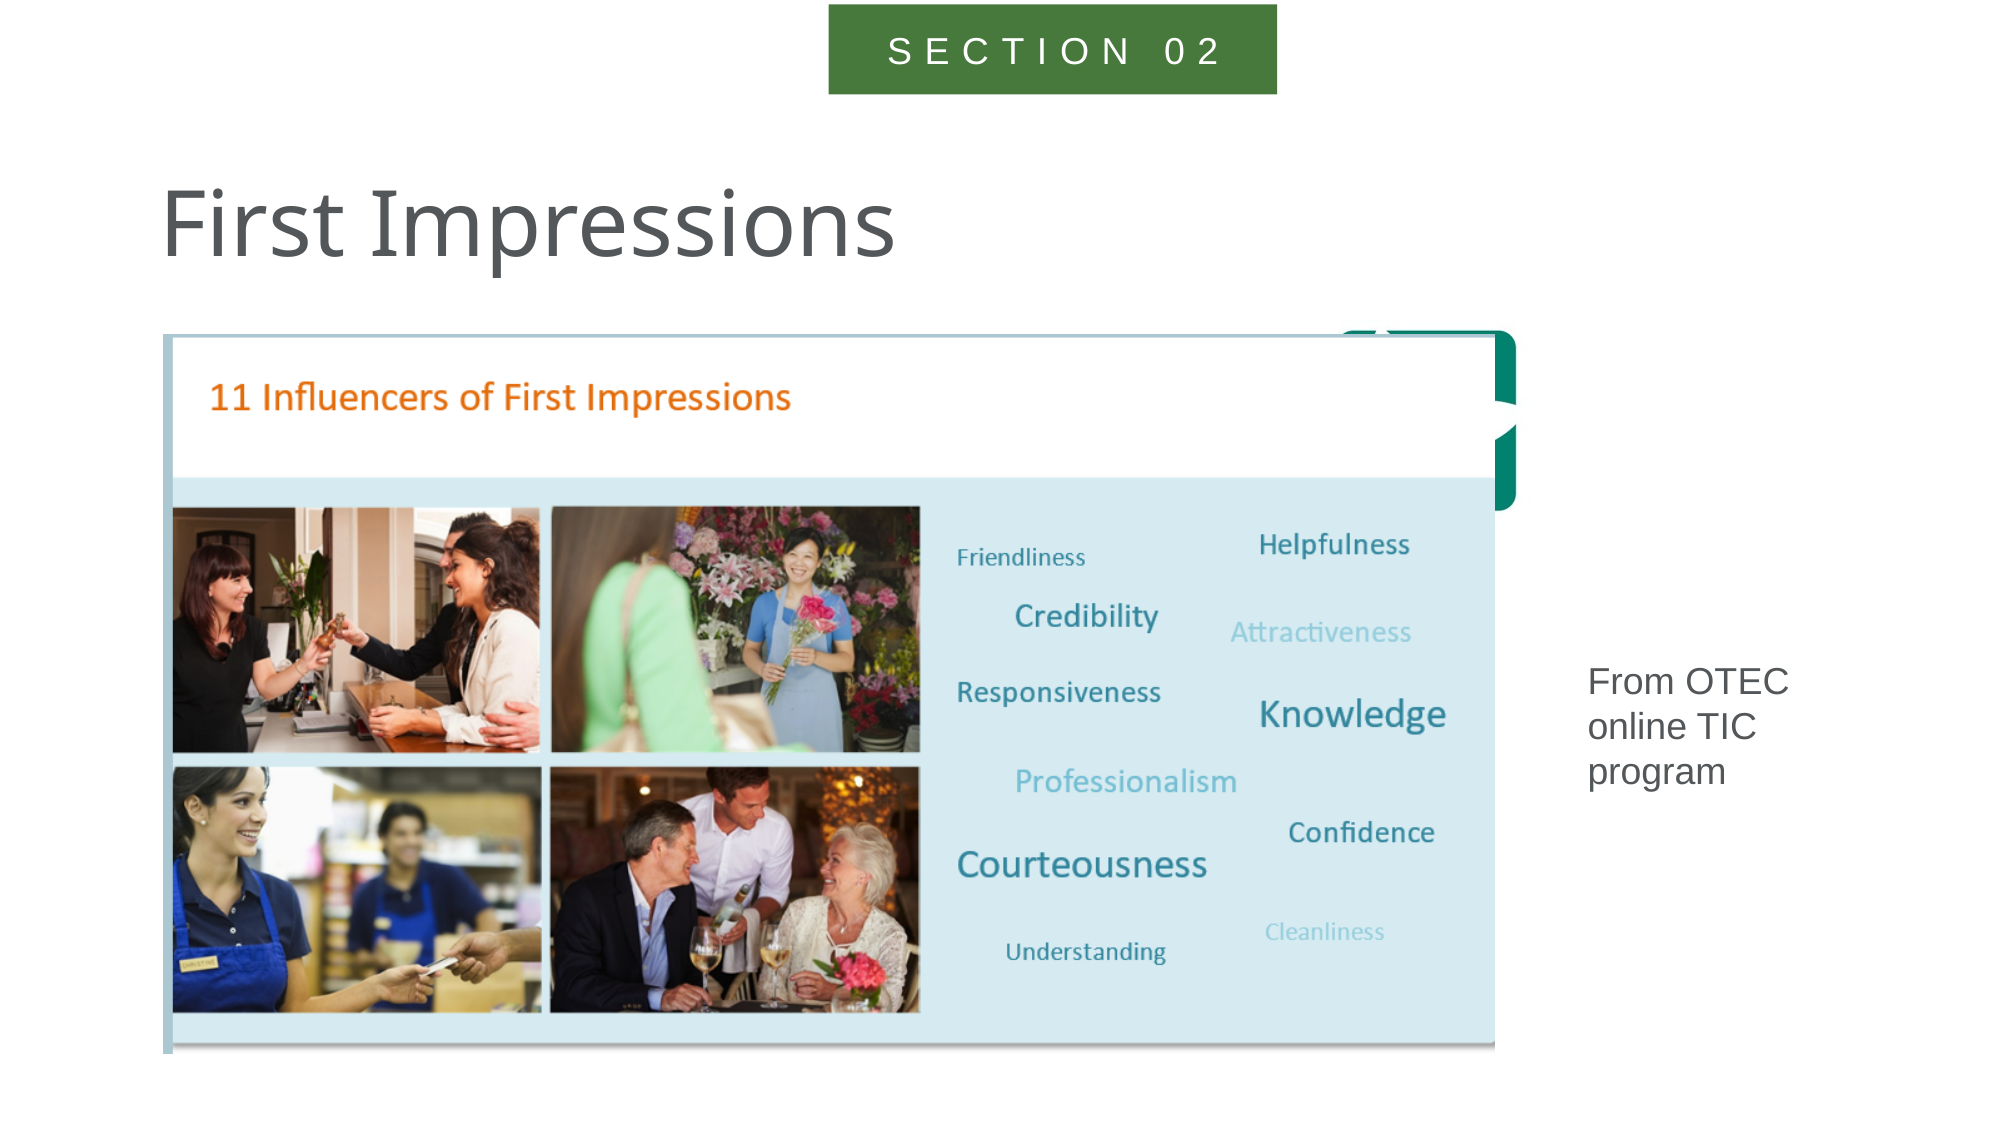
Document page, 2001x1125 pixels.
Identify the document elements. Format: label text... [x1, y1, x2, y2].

text_box From OTEC online TIC program [1572, 649, 1894, 800]
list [1306, 302, 1544, 539]
title First Impressions [144, 170, 1894, 339]
text_box SECTION 02 [828, 4, 1278, 95]
picture [162, 334, 1495, 1054]
